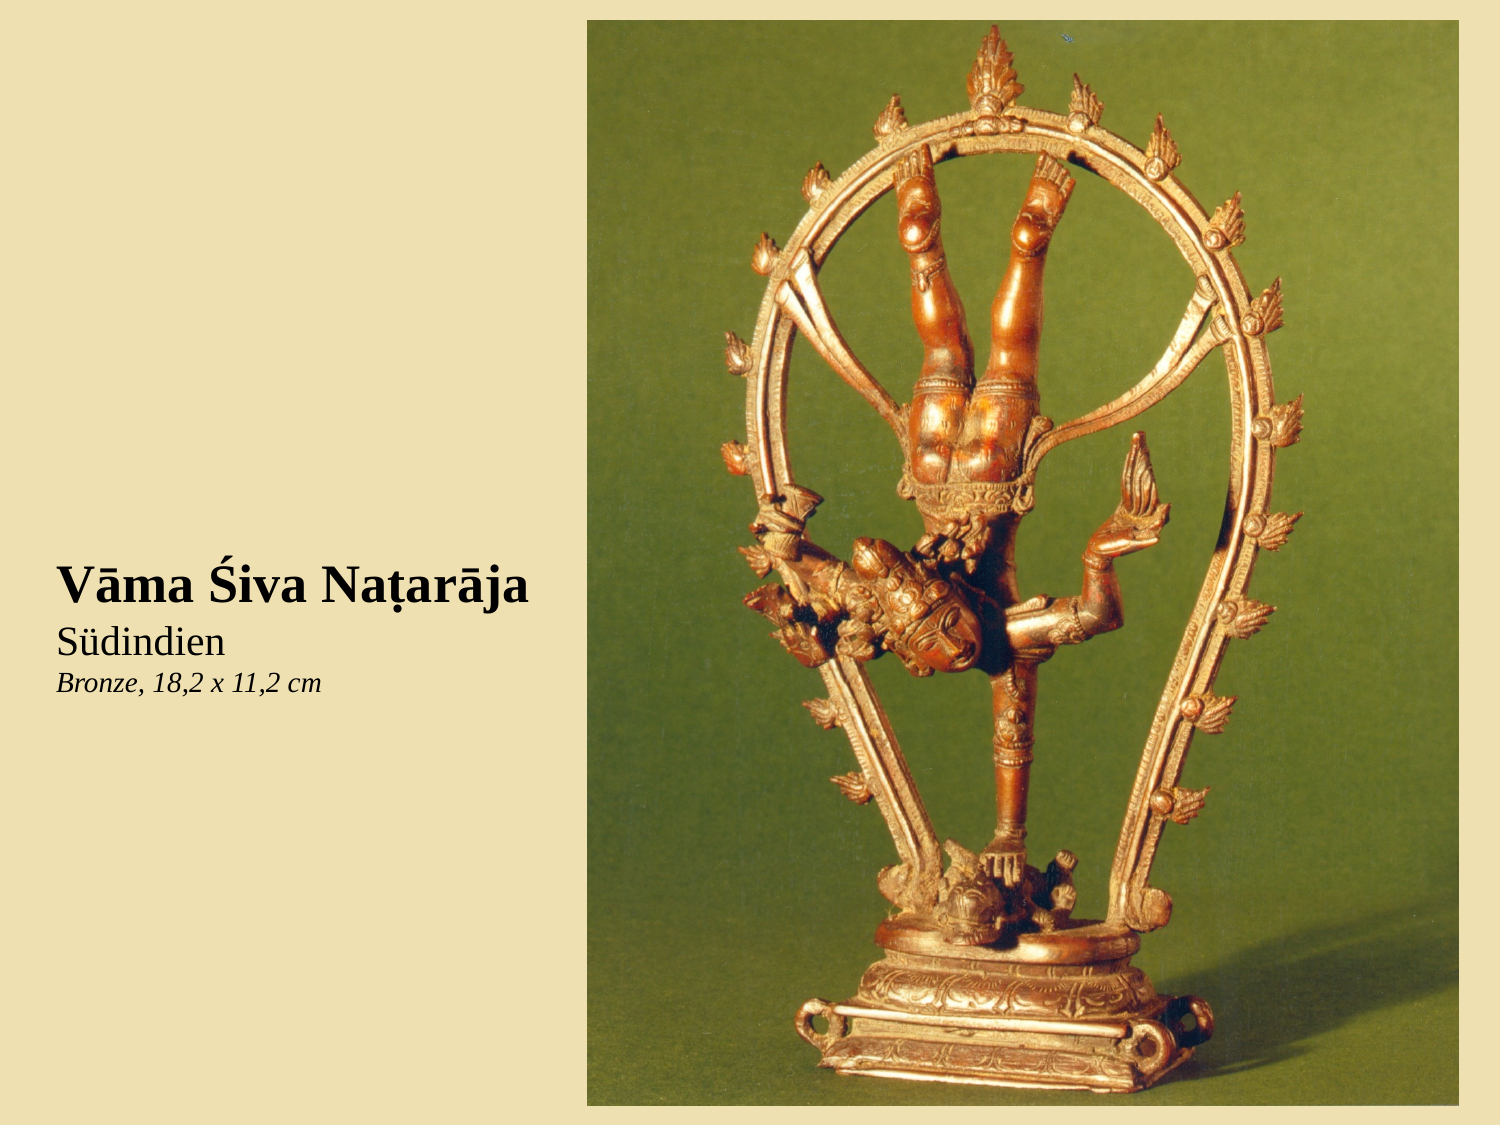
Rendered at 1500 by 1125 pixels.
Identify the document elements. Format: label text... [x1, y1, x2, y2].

text_box Vāma Śiva Naṭarāja Südindien Bronze, 18,2 x 11,2 cm [41, 541, 561, 751]
picture [587, 20, 1459, 1107]
